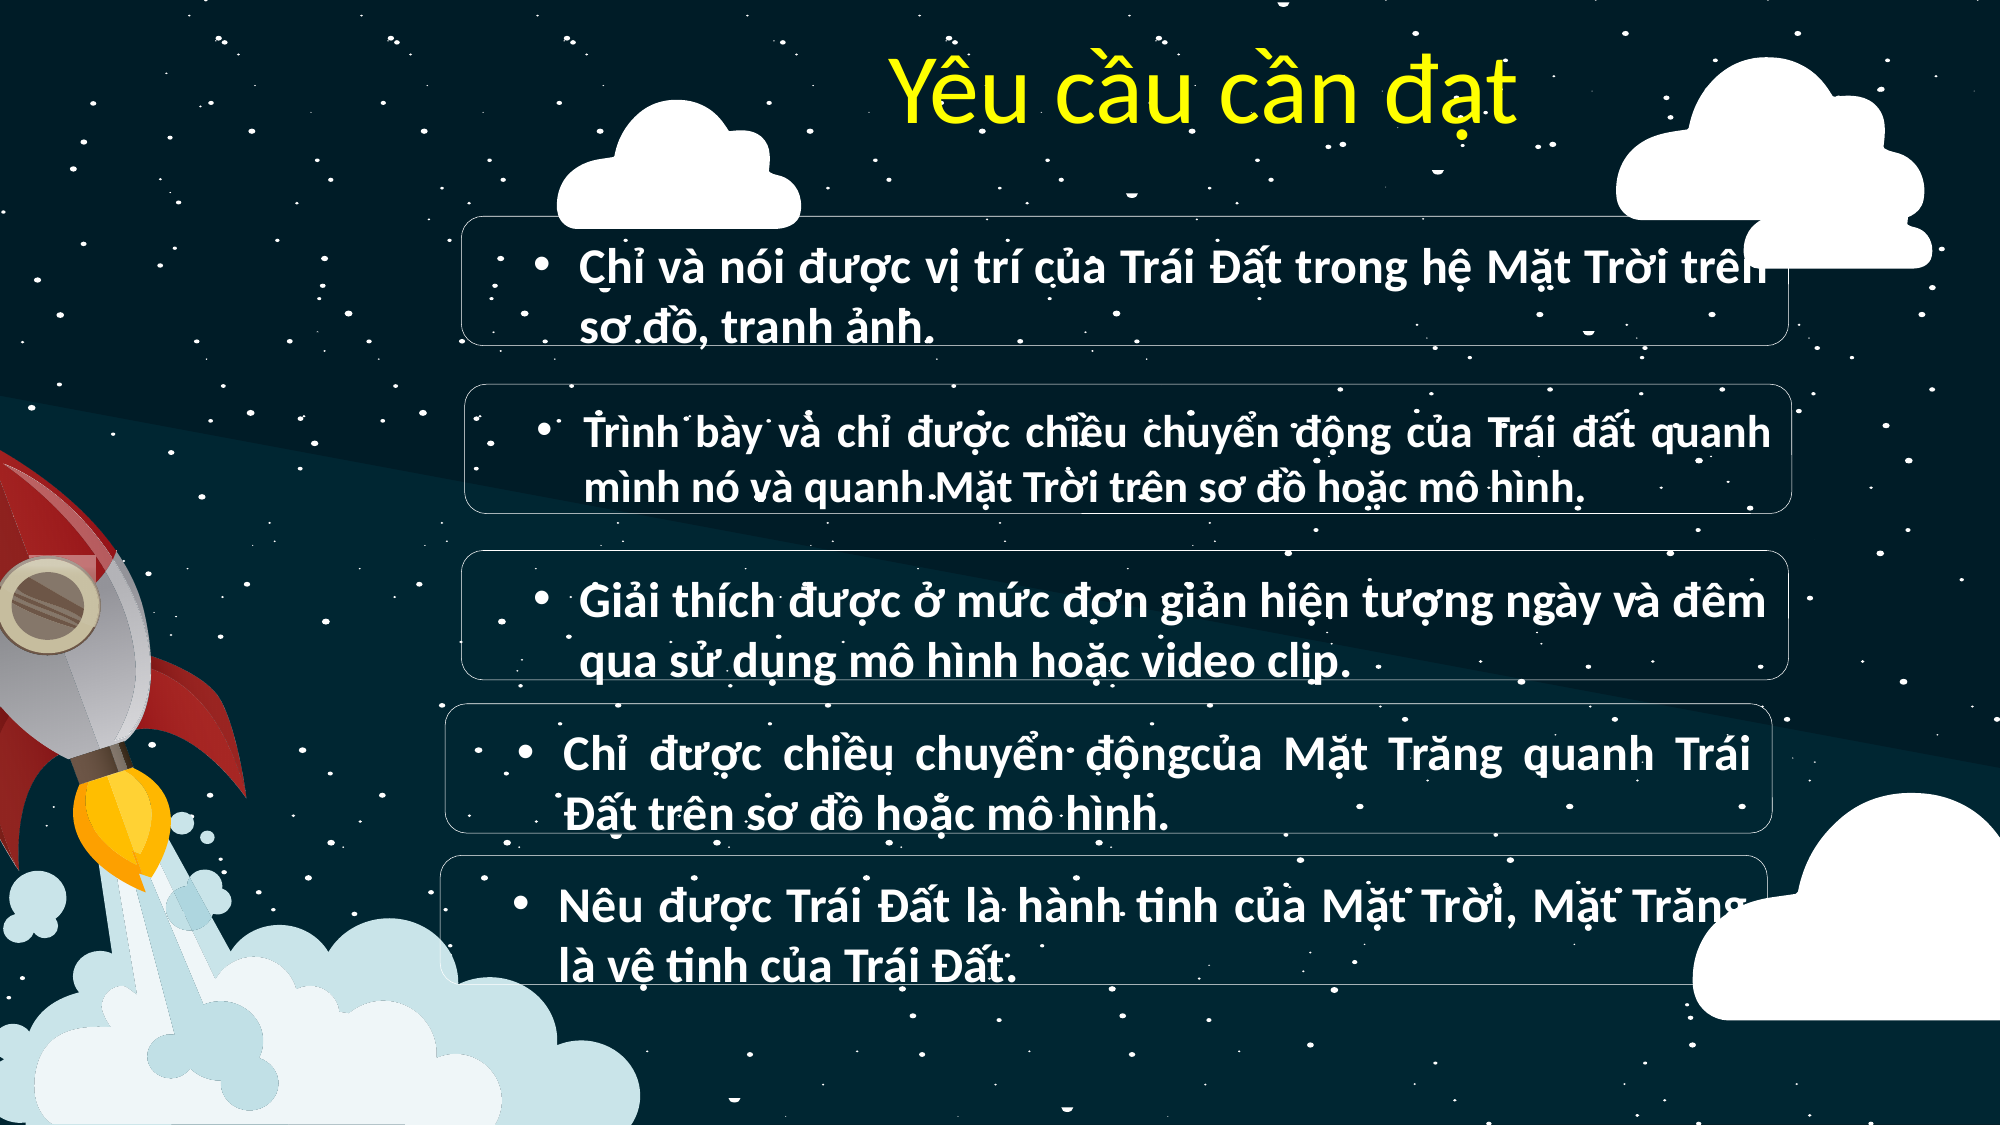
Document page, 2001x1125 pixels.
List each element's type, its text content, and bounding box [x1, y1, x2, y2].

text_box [440, 855, 1768, 1002]
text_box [464, 384, 1792, 521]
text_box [461, 550, 1789, 697]
text_box Yêu cầu cần đạt [780, 29, 1535, 105]
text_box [461, 216, 1789, 363]
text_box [445, 703, 1773, 850]
